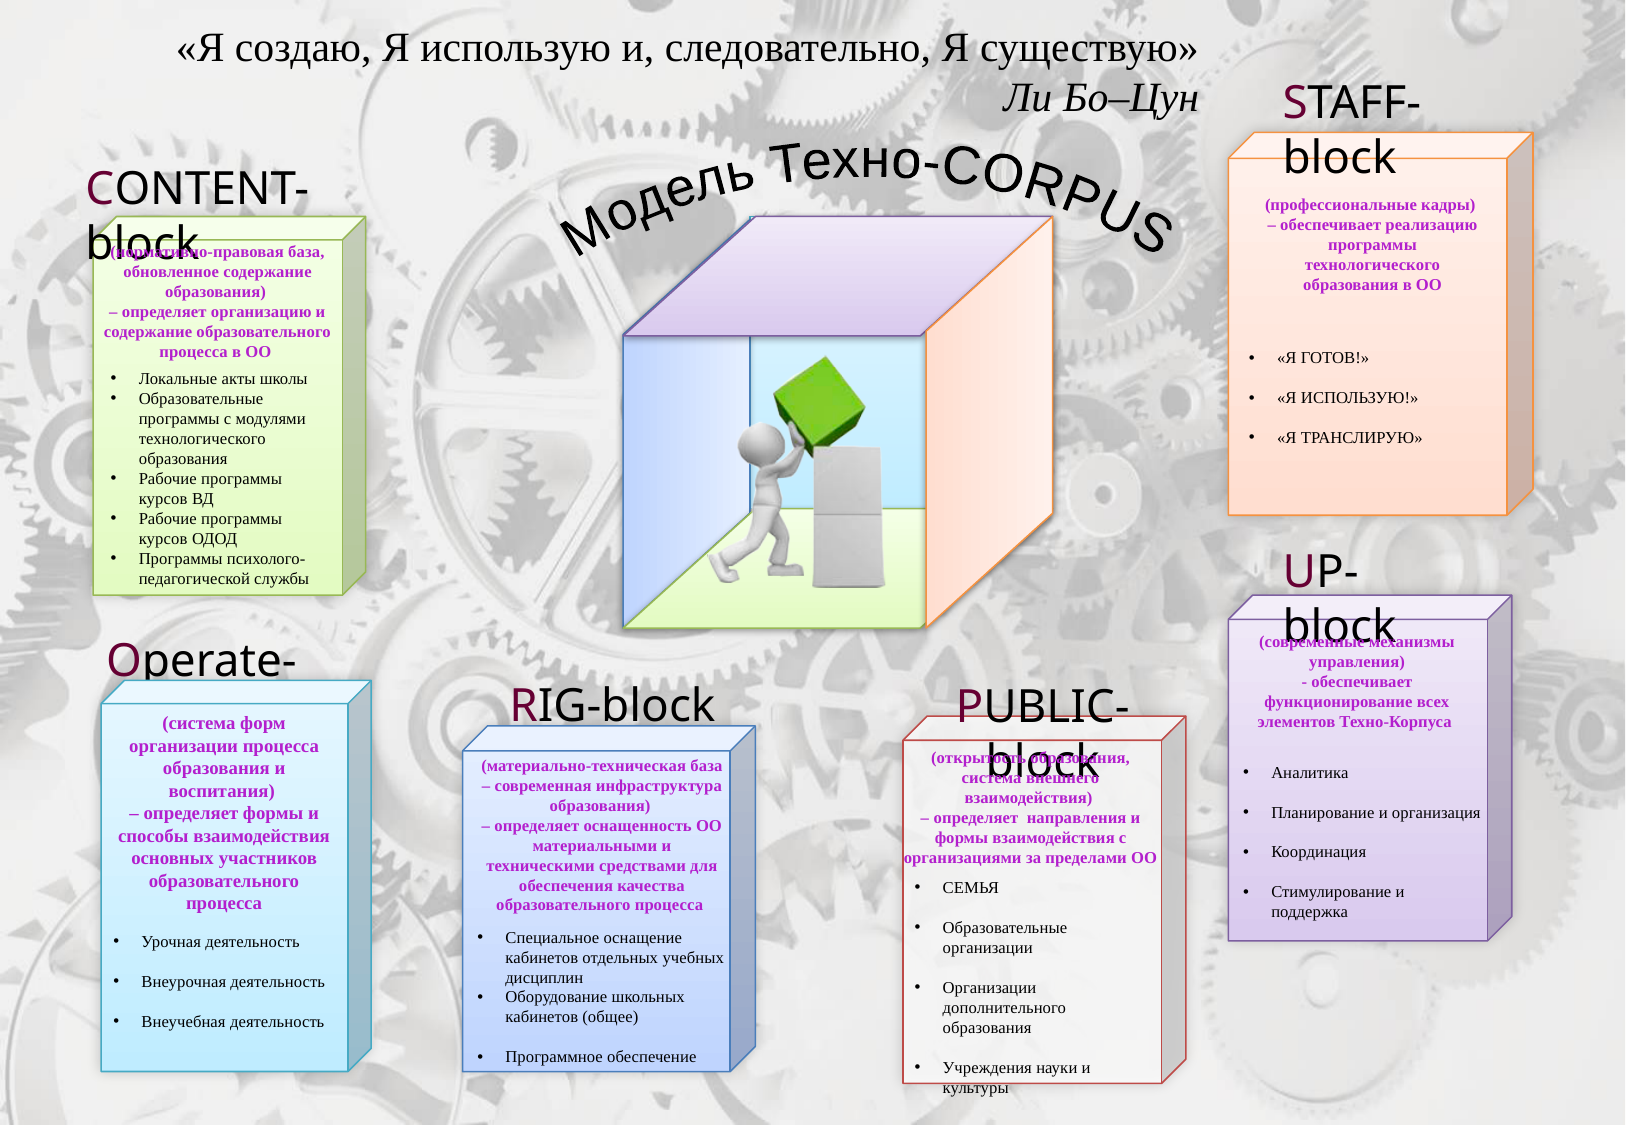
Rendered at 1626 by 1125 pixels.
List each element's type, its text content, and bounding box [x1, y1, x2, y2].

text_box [90, 623, 411, 1072]
text_box «Я ГОТОВ!» «Я ИСПОЛЬЗУЮ!» «Я ТРАНСЛИРУЮ» [1234, 339, 1506, 455]
text_box «Я создаю, Я использую и, следовательно, Я существую» Ли Бо–Цун [120, 12, 1214, 128]
text_box (материально-техническая база – современная инфраструктура образования) – определяет оснащенность ОО материальными и техническими средствами для обеспечения качества образовательного процесса [462, 747, 742, 962]
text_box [899, 668, 1186, 1087]
text_box Аналитика Планирование и организация Координация Стимулирование и поддержка [1228, 754, 1501, 929]
text_box UP-block [1267, 534, 1473, 623]
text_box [70, 151, 435, 599]
text_box RIG-block [494, 668, 745, 739]
text_box [1227, 131, 1534, 517]
text_box [745, 725, 757, 879]
text_box (современные механизмы управления) - обеспечивает функционирование всех элементов Техно-Корпуса [1214, 623, 1500, 738]
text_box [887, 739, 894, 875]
text_box [1227, 594, 1513, 942]
text_box STAFF-block [1267, 65, 1519, 191]
text_box (профессиональные кадры) – обеспечивает реализацию программы технологического образования в ОО [1245, 186, 1500, 322]
picture [0, 0, 1626, 1125]
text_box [622, 216, 1053, 629]
text_box Специальное оснащение кабинетов отдельных учебных дисциплин Оборудование школьных кабинетов (общее) Программное обеспечение [462, 879, 758, 1074]
